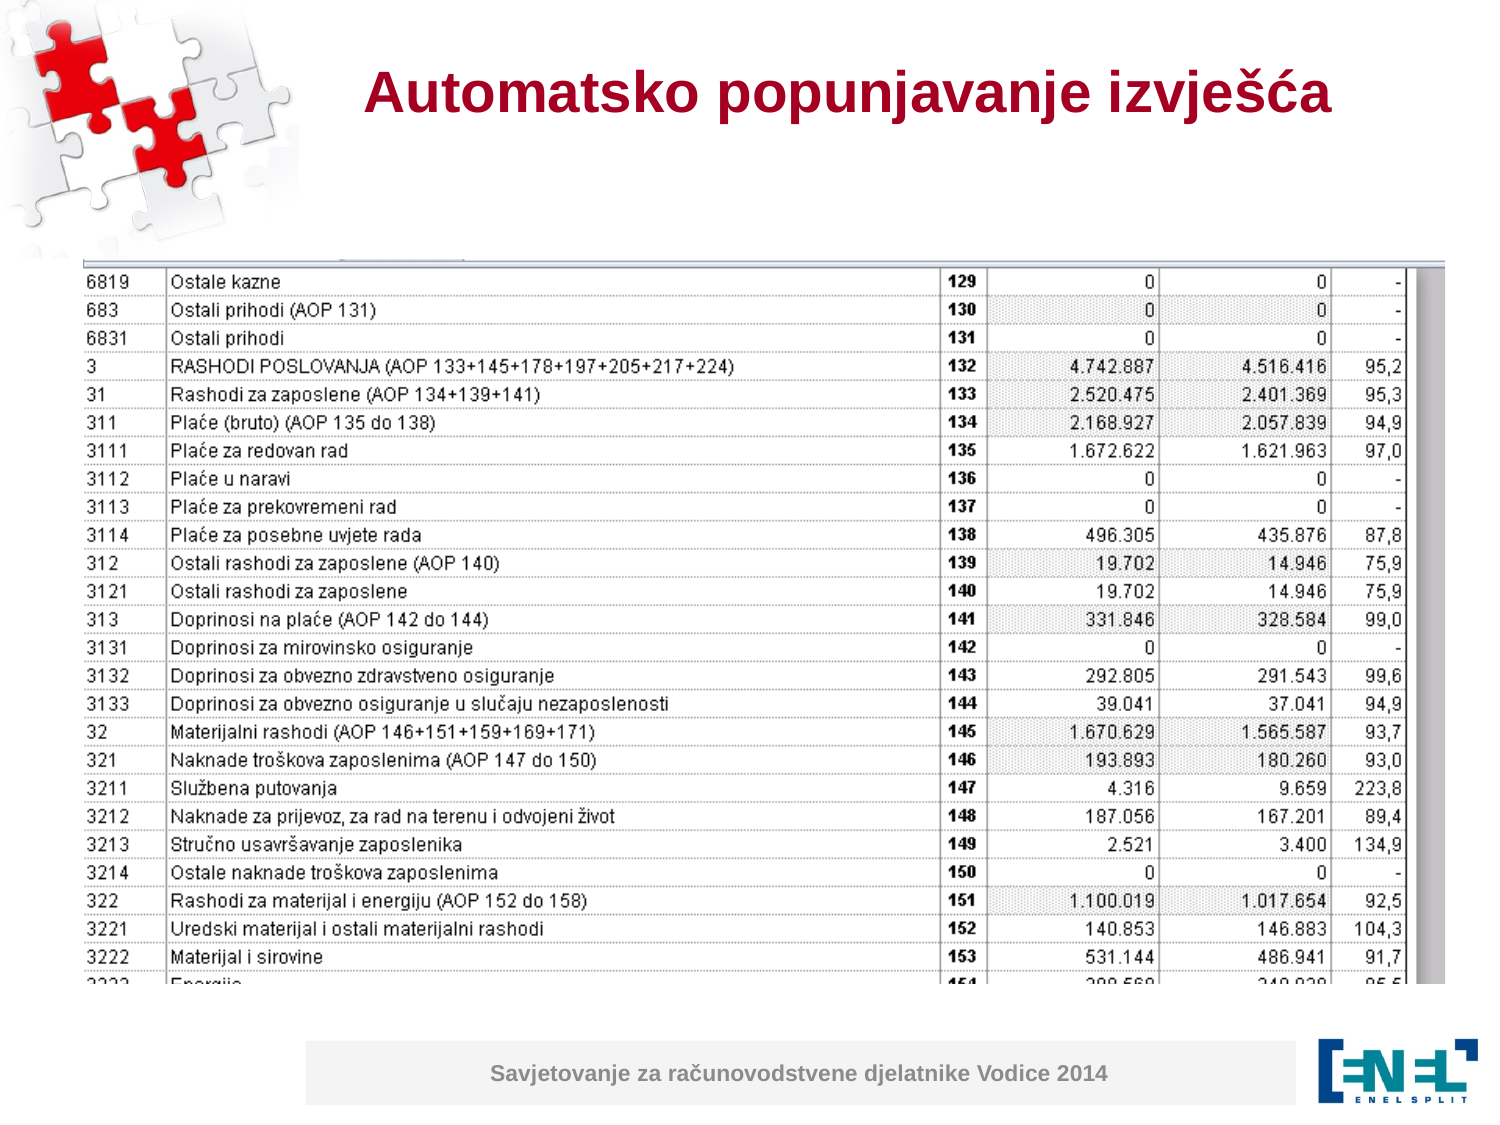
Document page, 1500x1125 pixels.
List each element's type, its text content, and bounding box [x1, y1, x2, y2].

title Automatsko popunjavanje izvješća [237, 44, 1460, 233]
footer Savjetovanje za računovodstvene djelatnike Vodice 2014 [311, 1042, 1287, 1103]
picture [1296, 1016, 1500, 1125]
picture [0, 0, 1446, 984]
